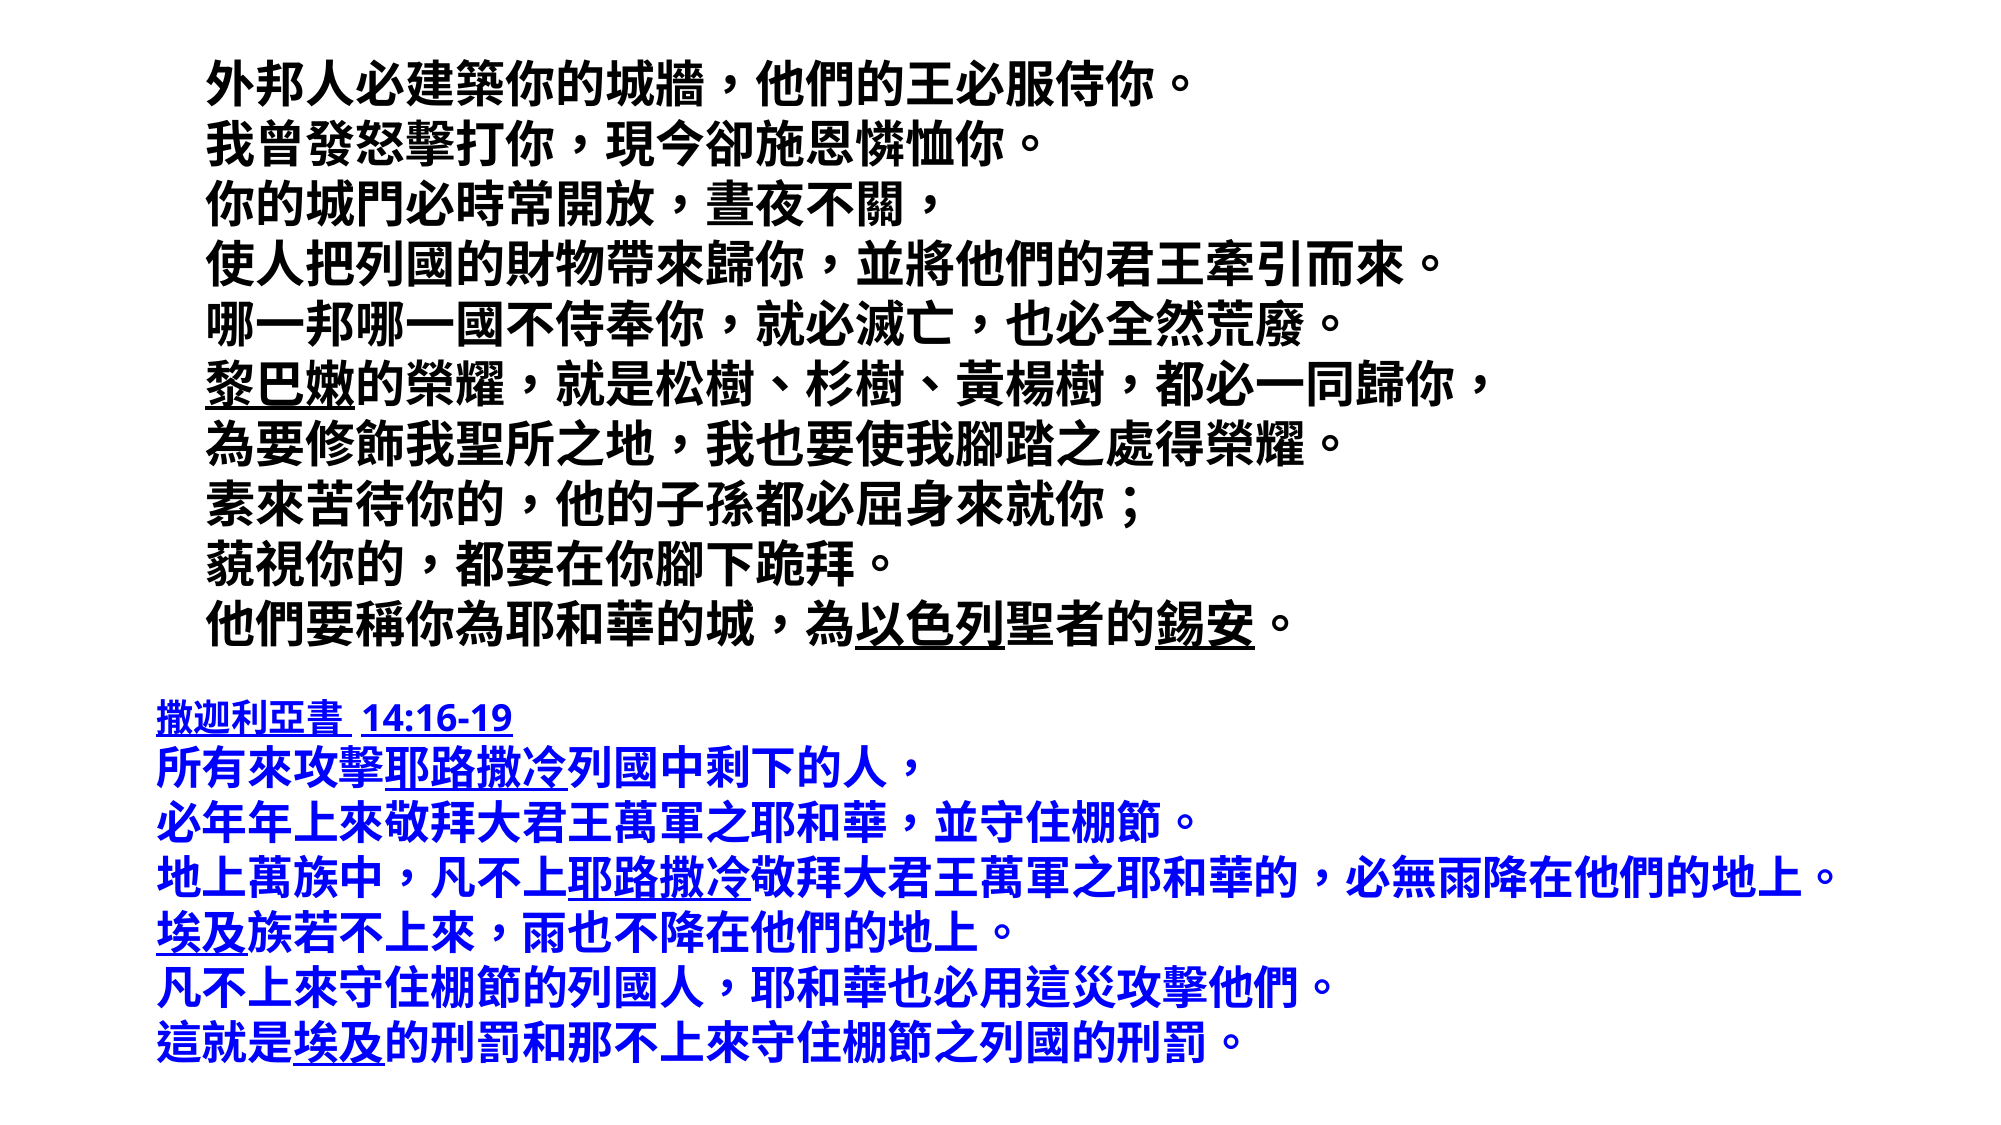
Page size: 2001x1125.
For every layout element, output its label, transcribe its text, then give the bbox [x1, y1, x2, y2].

text_box 外邦人必建築你的城牆，他們的王必服侍你。 我曾發怒擊打你，現今卻施恩憐恤你。 你的城門必時常開放，晝夜不關， 使人把列國的財物帶來歸你，並將他們的君王牽引而來。 哪一邦哪一國不侍奉你，就必滅亡，也必全然荒廢。 黎巴嫩的榮耀，就是松樹、杉樹、黃楊樹，都必一同歸你， 為要修飾我聖所之地，我也要使我腳踏之處得榮耀。 素來苦待你的，他的子孫都必屈身來就你； 藐視你的，都要在你腳下跪拜。 他們要稱你為耶和華的城，為以色列聖者的錫安。 [190, 45, 1952, 660]
text_box 撒迦利亞書 14:16-19 所有來攻擊耶路撒冷列國中剩下的人， 必年年上來敬拜大君王萬軍之耶和華，並守住棚節。 地上萬族中，凡不上耶路撒冷敬拜大君王萬軍之耶和華的，必無雨降在他們的地上。 埃及族若不上來，雨也不降在他們的地上。 凡不上來守住棚節的列國人，耶和華也必用這災攻擊他們。 這就是埃及的刑罰和那不上來守住棚節之列國的刑罰。 [141, 686, 1952, 1076]
